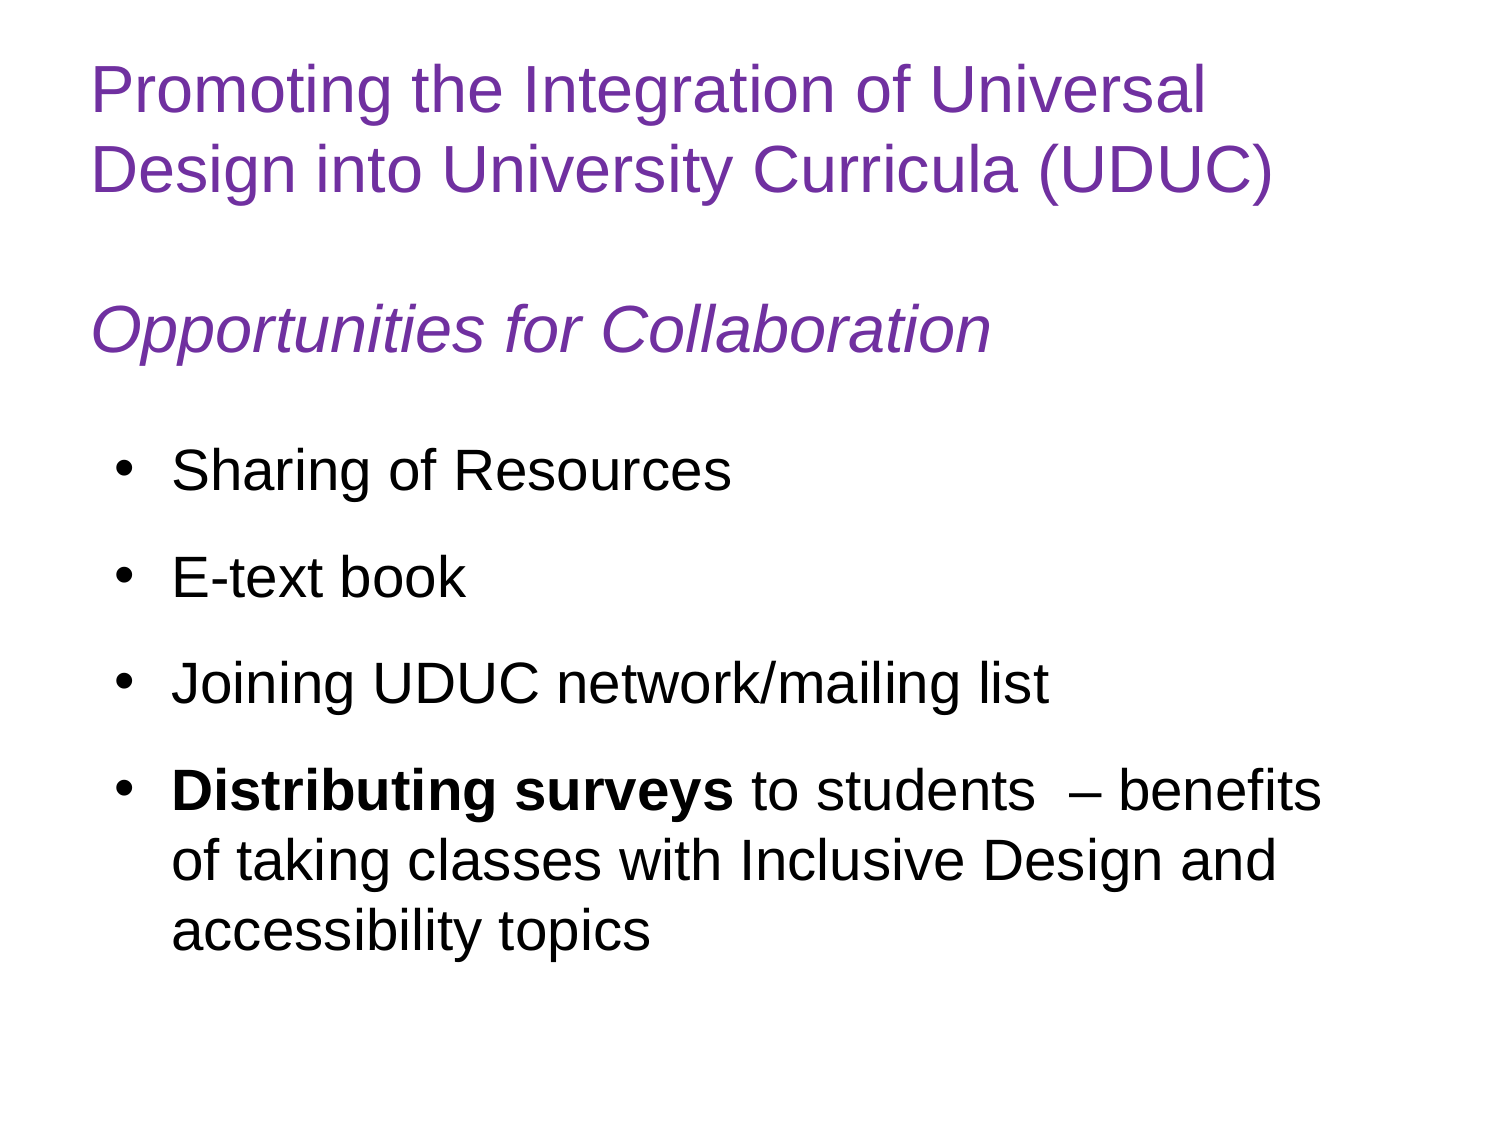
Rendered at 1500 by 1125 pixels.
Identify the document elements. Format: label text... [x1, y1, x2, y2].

title Promoting the Integration of Universal Design into University Curricula (UDUC) Opportunities for Collaboration [75, 62, 1425, 350]
list Sharing of Resources E-text book Joining UDUC network/mailing list Distributing surveys to students – benefits of taking classes with Inclusive Design and accessibility topics [99, 425, 1400, 1100]
